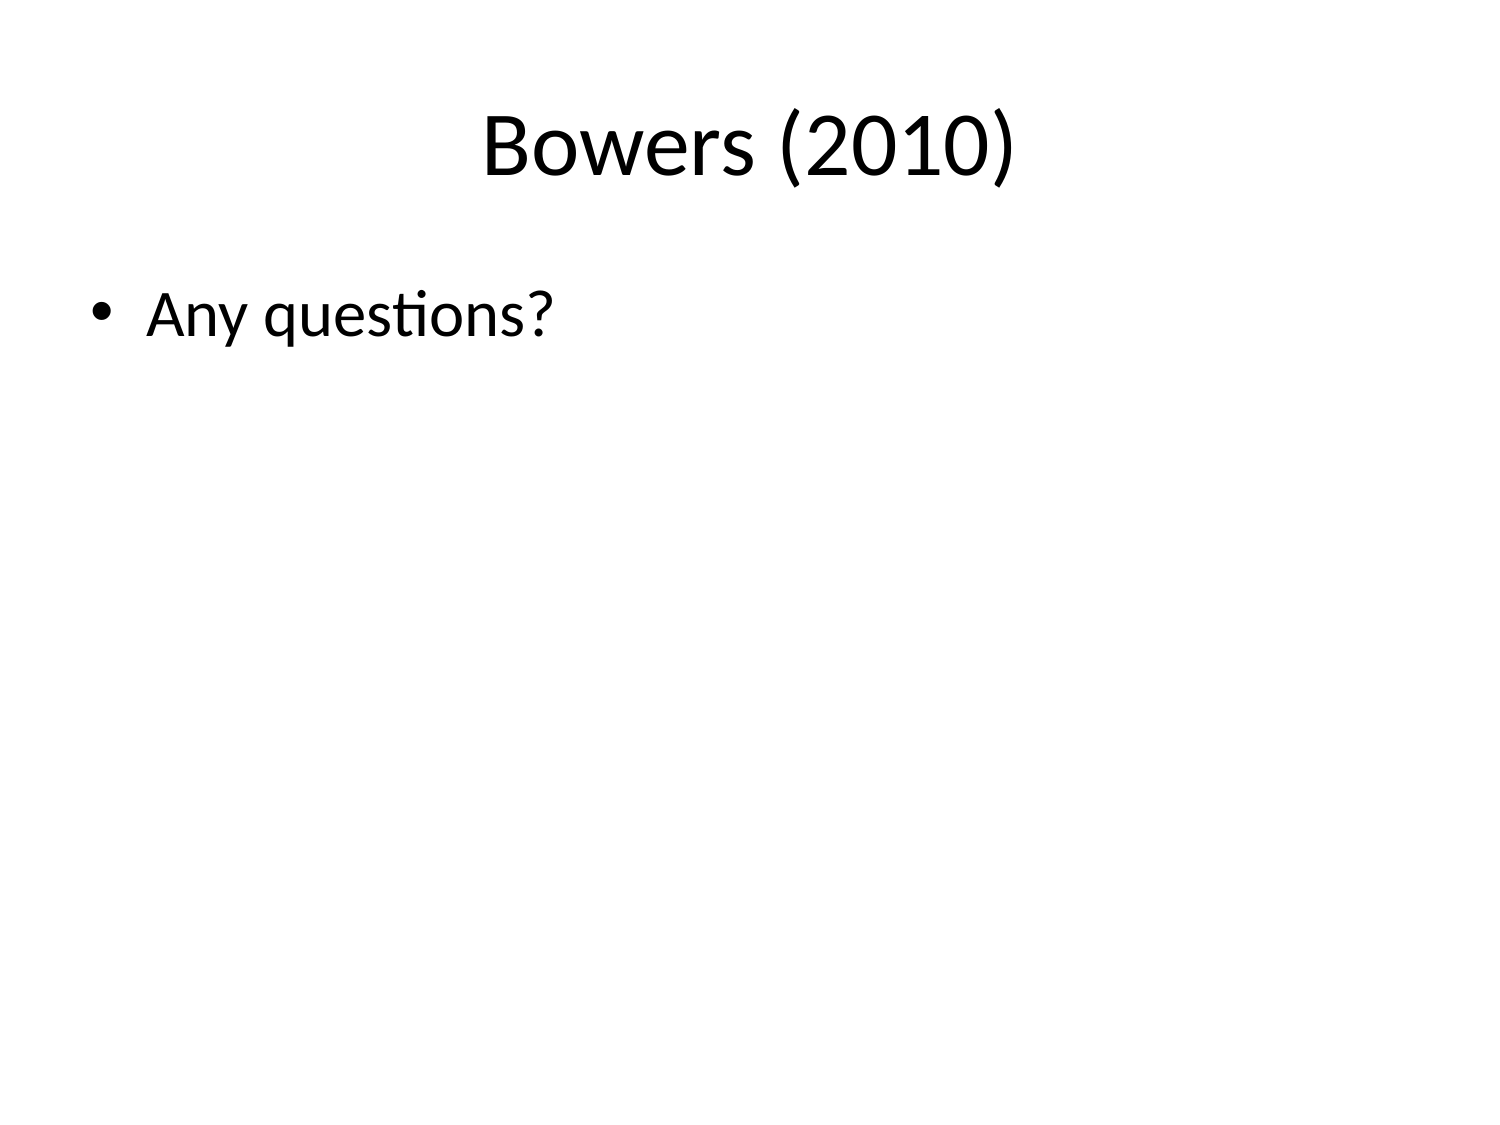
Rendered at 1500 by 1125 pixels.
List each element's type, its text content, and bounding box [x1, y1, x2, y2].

list Any questions? [75, 262, 1425, 1005]
title Bowers (2010) [75, 45, 1425, 233]
